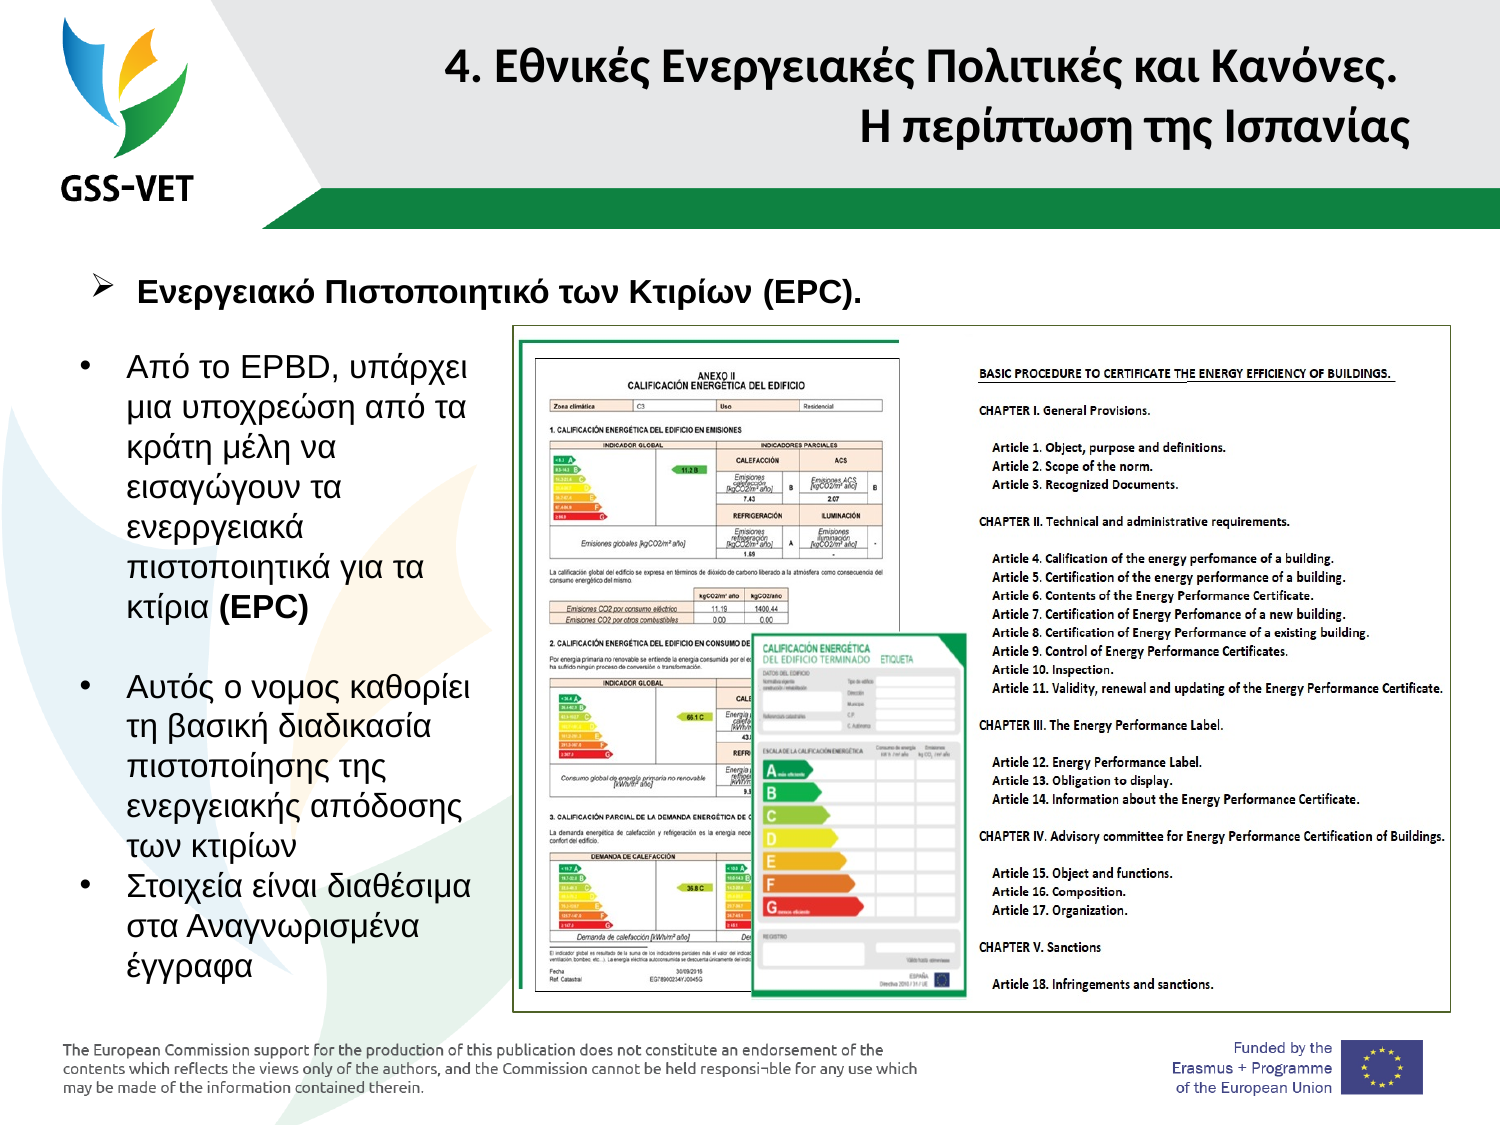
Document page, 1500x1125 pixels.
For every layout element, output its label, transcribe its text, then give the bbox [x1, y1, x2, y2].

list Ενεργειακό Πιστοποιητικό των Κτιρίων (EPC). [75, 262, 1425, 338]
picture [0, 0, 1500, 1125]
text_box Από το EPBD, υπάρχει μια υποχρεώση από τα κράτη μέλη να εισαγώγουν τα ενερργειακά πιστοποιητικά για τα κτίρια (EPC) Αυτός ο νομος καθορίει τη βασική διαδικασία πιστοποίησης της ενεργειακής απόδοσης των κτιρίων Στοιχεία είναι διαθέσιμα στα Αναγνωρισμένα έγγραφα [64, 338, 508, 992]
title 4. Εθνικές Ενεργειακές Πολιτικές και Κανόνες. Η περίπτωση της Ισπανίας [324, 0, 1425, 185]
